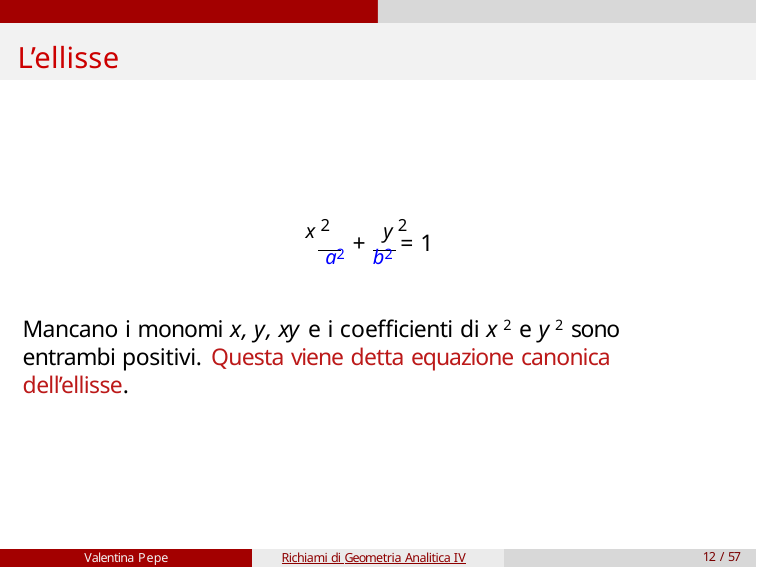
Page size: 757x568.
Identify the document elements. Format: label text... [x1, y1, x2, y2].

text_box [0, 22, 756, 81]
text_box [0, 548, 251, 567]
text_box 12 / 57 [700, 549, 747, 565]
text_box x 2 y 2 a2 + b2 = 1 Mancano i monomi x, y, xy e i coefficienti di x 2 e y 2 sono entrambi positivi. Questa viene detta equazione canonica dell’ellisse. [20, 217, 671, 399]
text_box [503, 548, 756, 567]
slide_number Valentina Pepe [82, 549, 170, 568]
text_box [251, 548, 503, 567]
title L’ellisse [15, 39, 741, 134]
footer Richiami di Geometria Analitica IV [279, 549, 477, 568]
